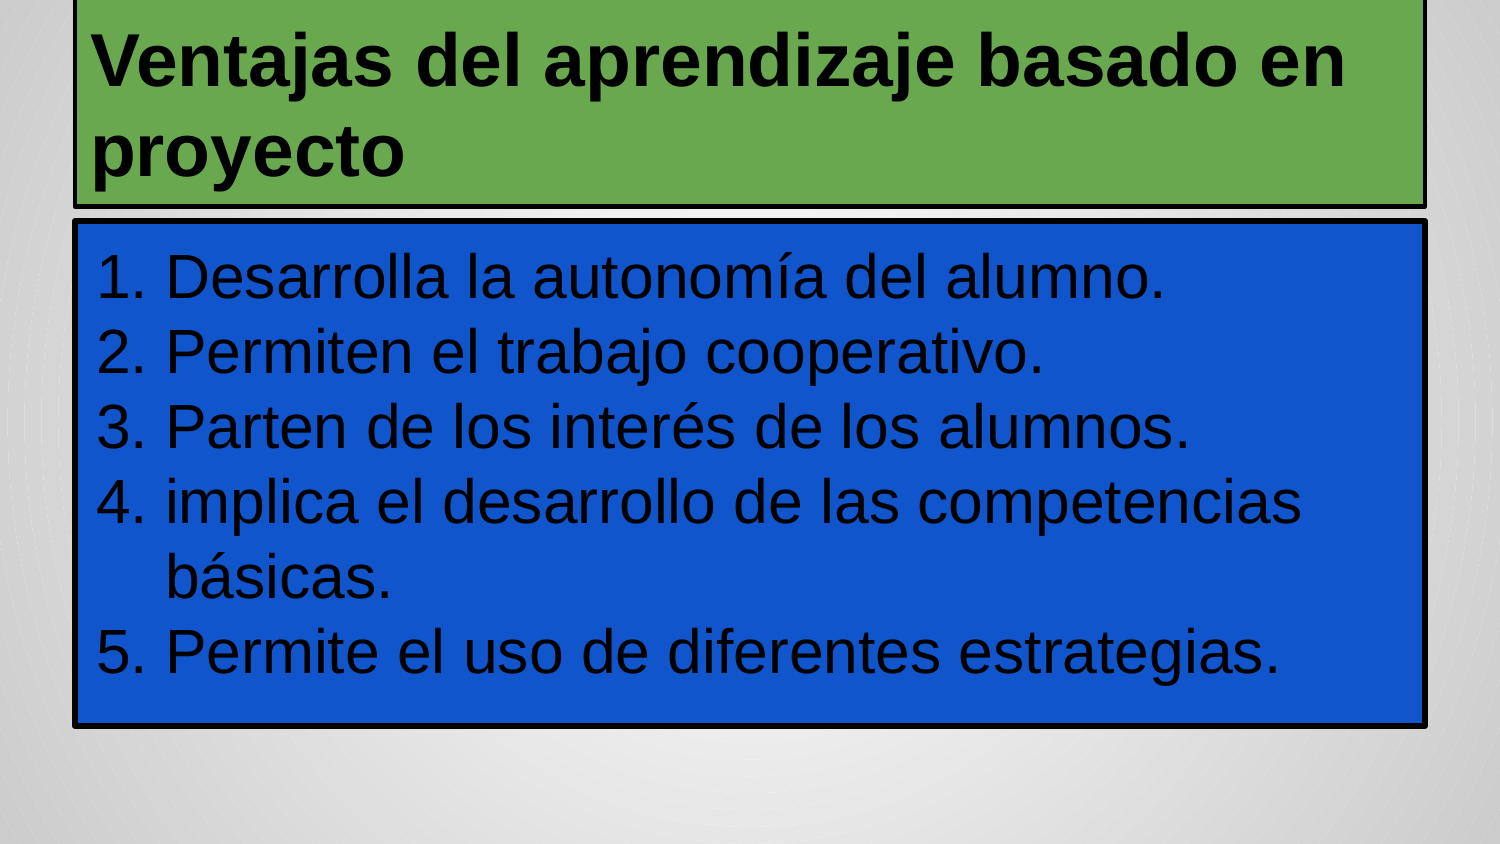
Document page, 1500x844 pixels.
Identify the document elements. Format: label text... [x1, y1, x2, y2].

list Desarrolla la autonomía del alumno. Permiten el trabajo cooperativo. Parten de los interés de los alumnos. implica el desarrollo de las competencias básicas. Permite el uso de diferentes estrategias. [75, 221, 1425, 726]
title Ventajas del aprendizaje basado en proyecto [75, 0, 1425, 207]
